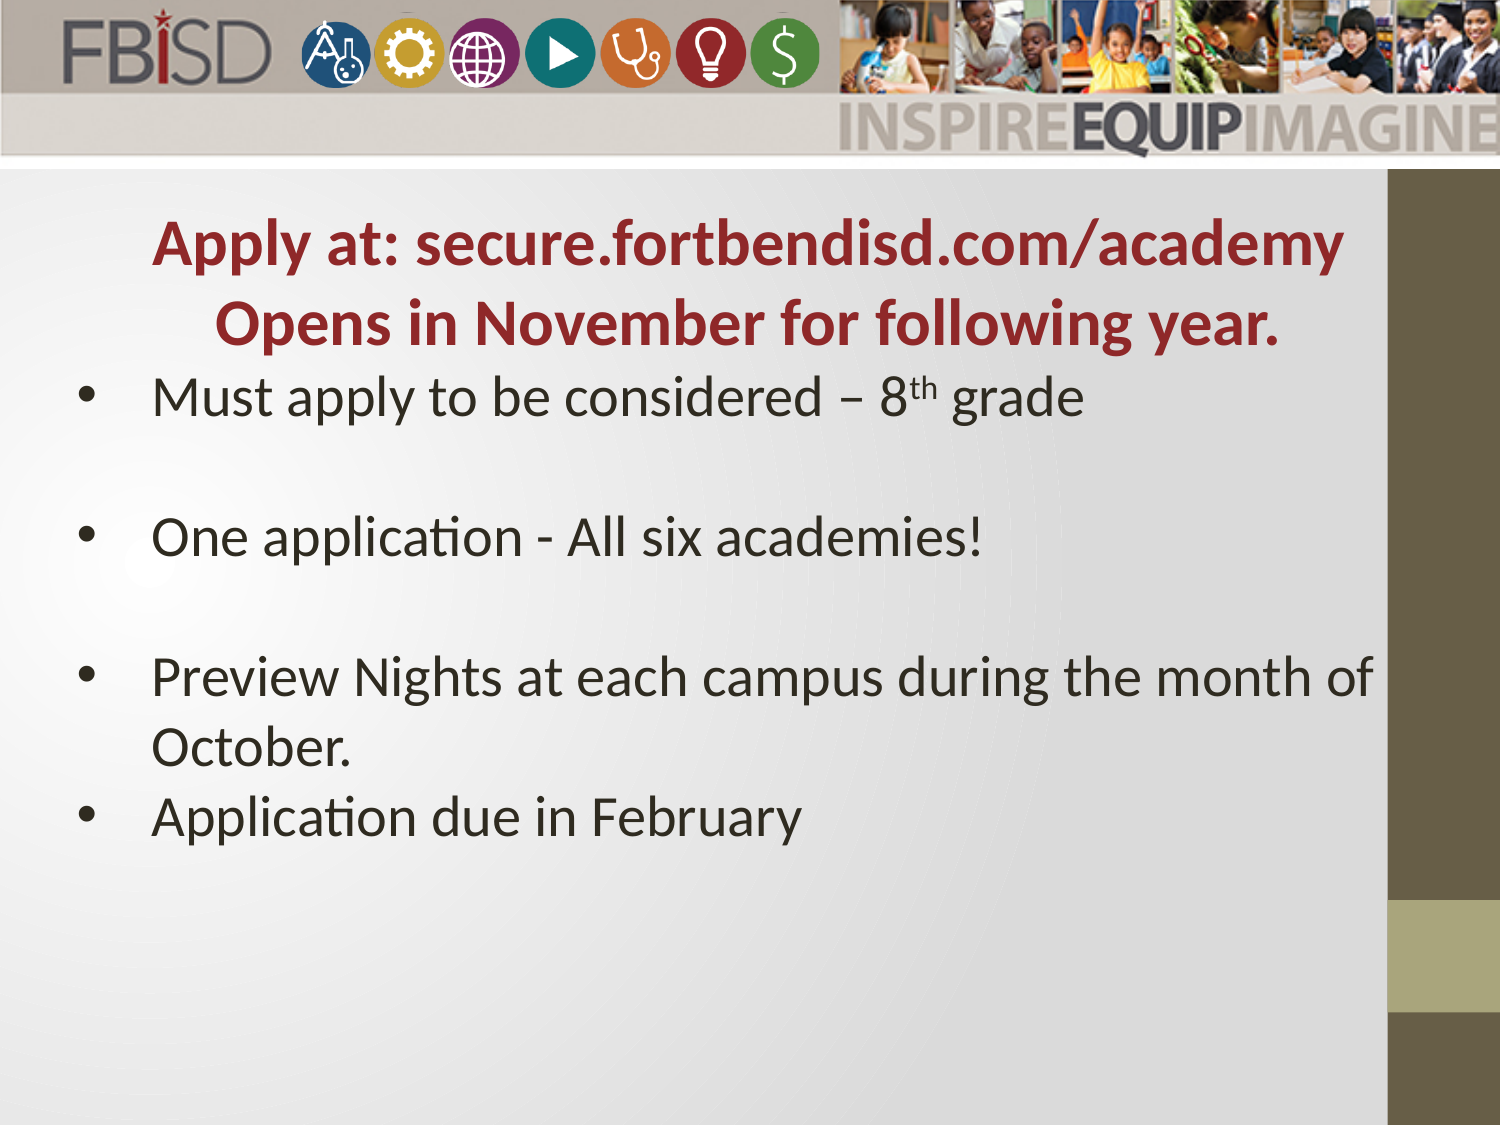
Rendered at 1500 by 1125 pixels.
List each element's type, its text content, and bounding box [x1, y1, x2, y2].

text_box Apply at: secure.fortbendisd.com/academy Opens in November for following year. Must apply to be considered – 8th grade One application - All six academies! Preview Nights at each campus during the month of October. Application due in February [0, 191, 1500, 856]
picture [0, 0, 1500, 170]
